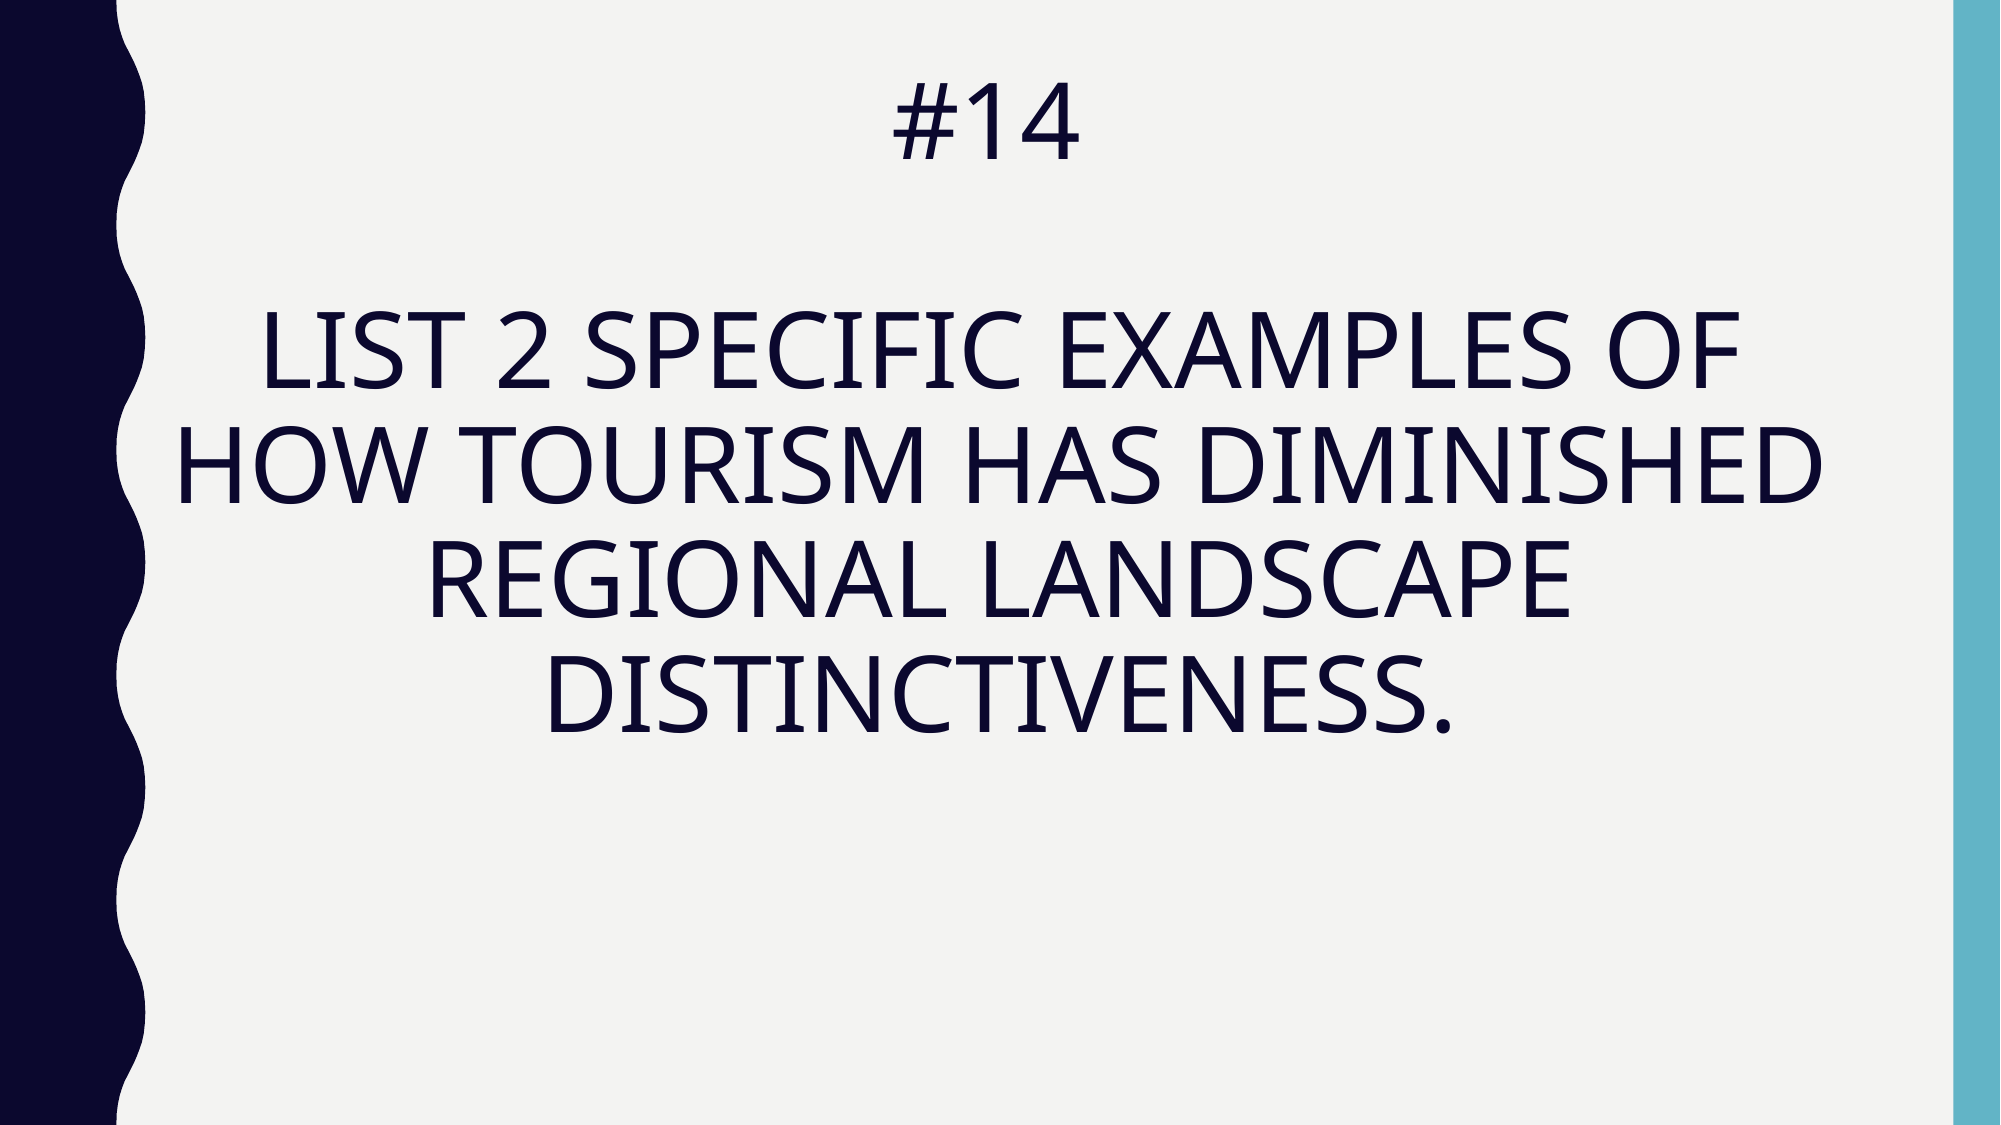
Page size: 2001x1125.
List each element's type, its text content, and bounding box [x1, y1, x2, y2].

title #14 LIST 2 SPECIFIC EXAMPLES OF HOW TOURISM HAS DIMINISHED REGIONAL LANDSCAPE DISTINCTIVENESS. [137, 59, 1863, 656]
